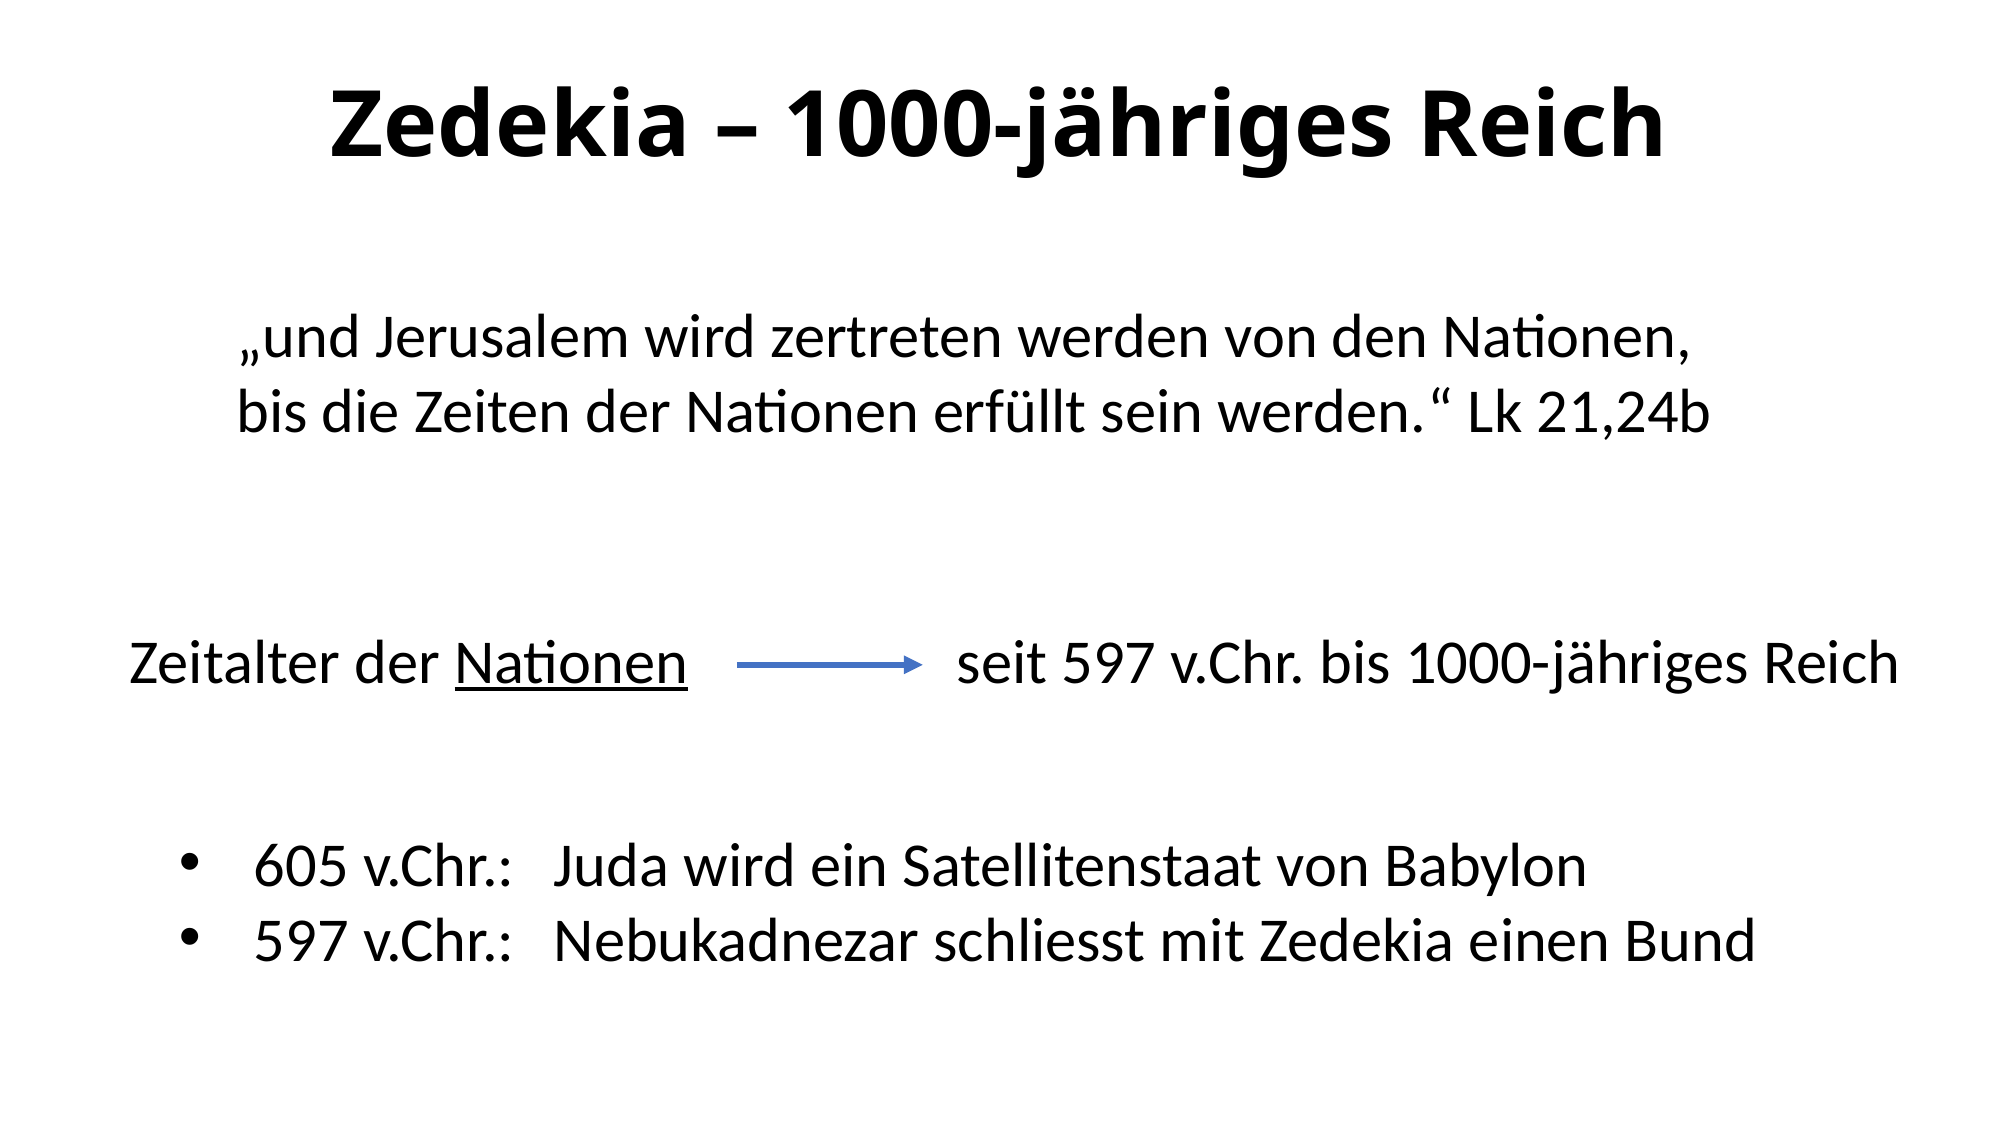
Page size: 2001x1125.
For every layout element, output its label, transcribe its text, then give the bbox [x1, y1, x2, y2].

text_box Zeitalter der Nationen seit 597 v.Chr. bis 1000-jähriges Reich [114, 613, 1920, 703]
text_box 605 v.Chr.: Juda wird ein Satellitenstaat von Babylon 597 v.Chr.: Nebukadnezar schliesst mit Zedekia einen Bund [164, 816, 1871, 982]
title Zedekia – 1000-jähriges Reich [137, 59, 1863, 194]
text_box „und Jerusalem wird zertreten werden von den Nationen, bis die Zeiten der Nationen erfüllt sein werden.“ Lk 21,24b [221, 287, 1779, 452]
